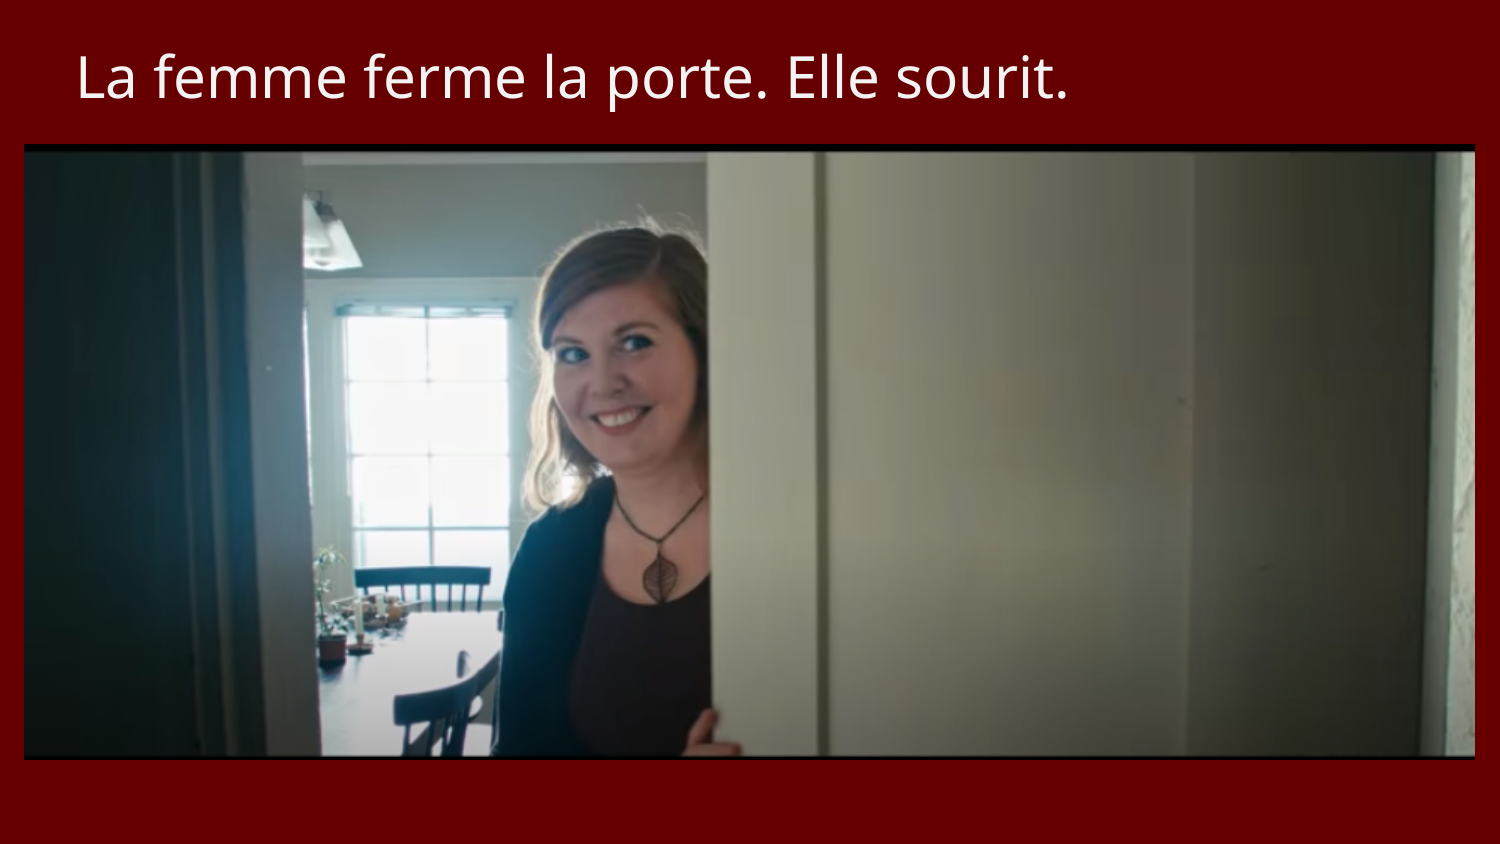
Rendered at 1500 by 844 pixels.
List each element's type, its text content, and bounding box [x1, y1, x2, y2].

title La femme ferme la porte. Elle sourit. [60, 25, 1475, 120]
picture [24, 144, 1476, 760]
